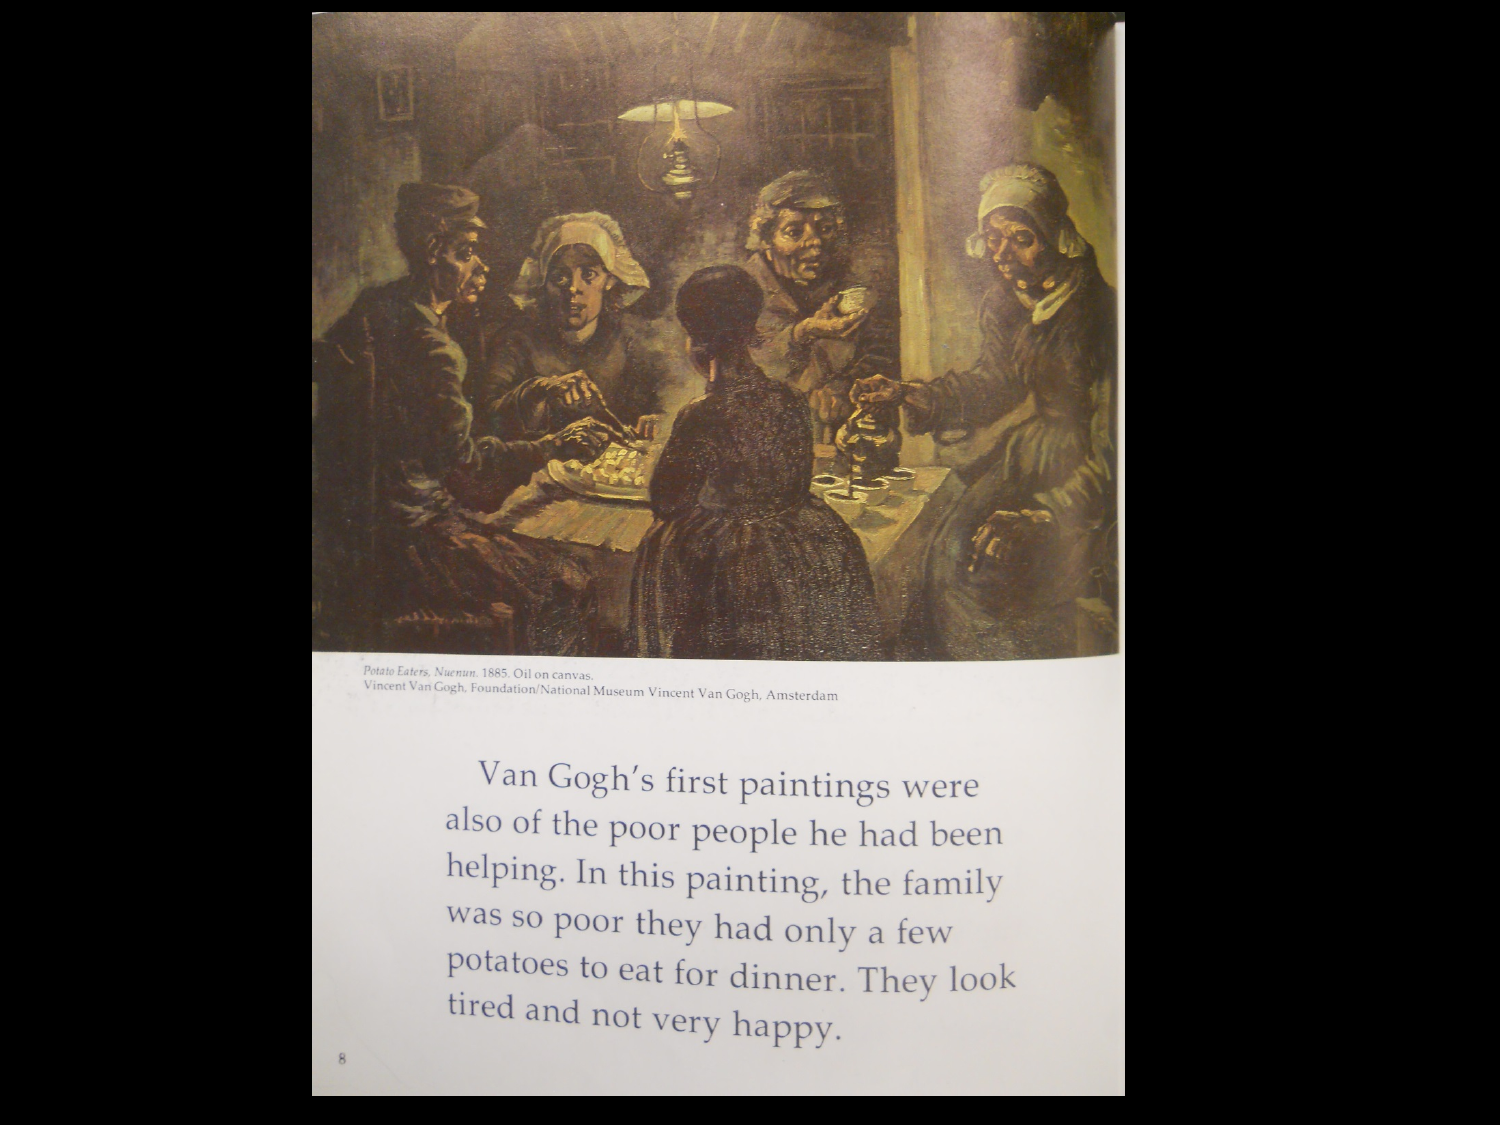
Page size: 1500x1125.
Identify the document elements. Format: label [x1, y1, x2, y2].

picture [312, 12, 1126, 1096]
